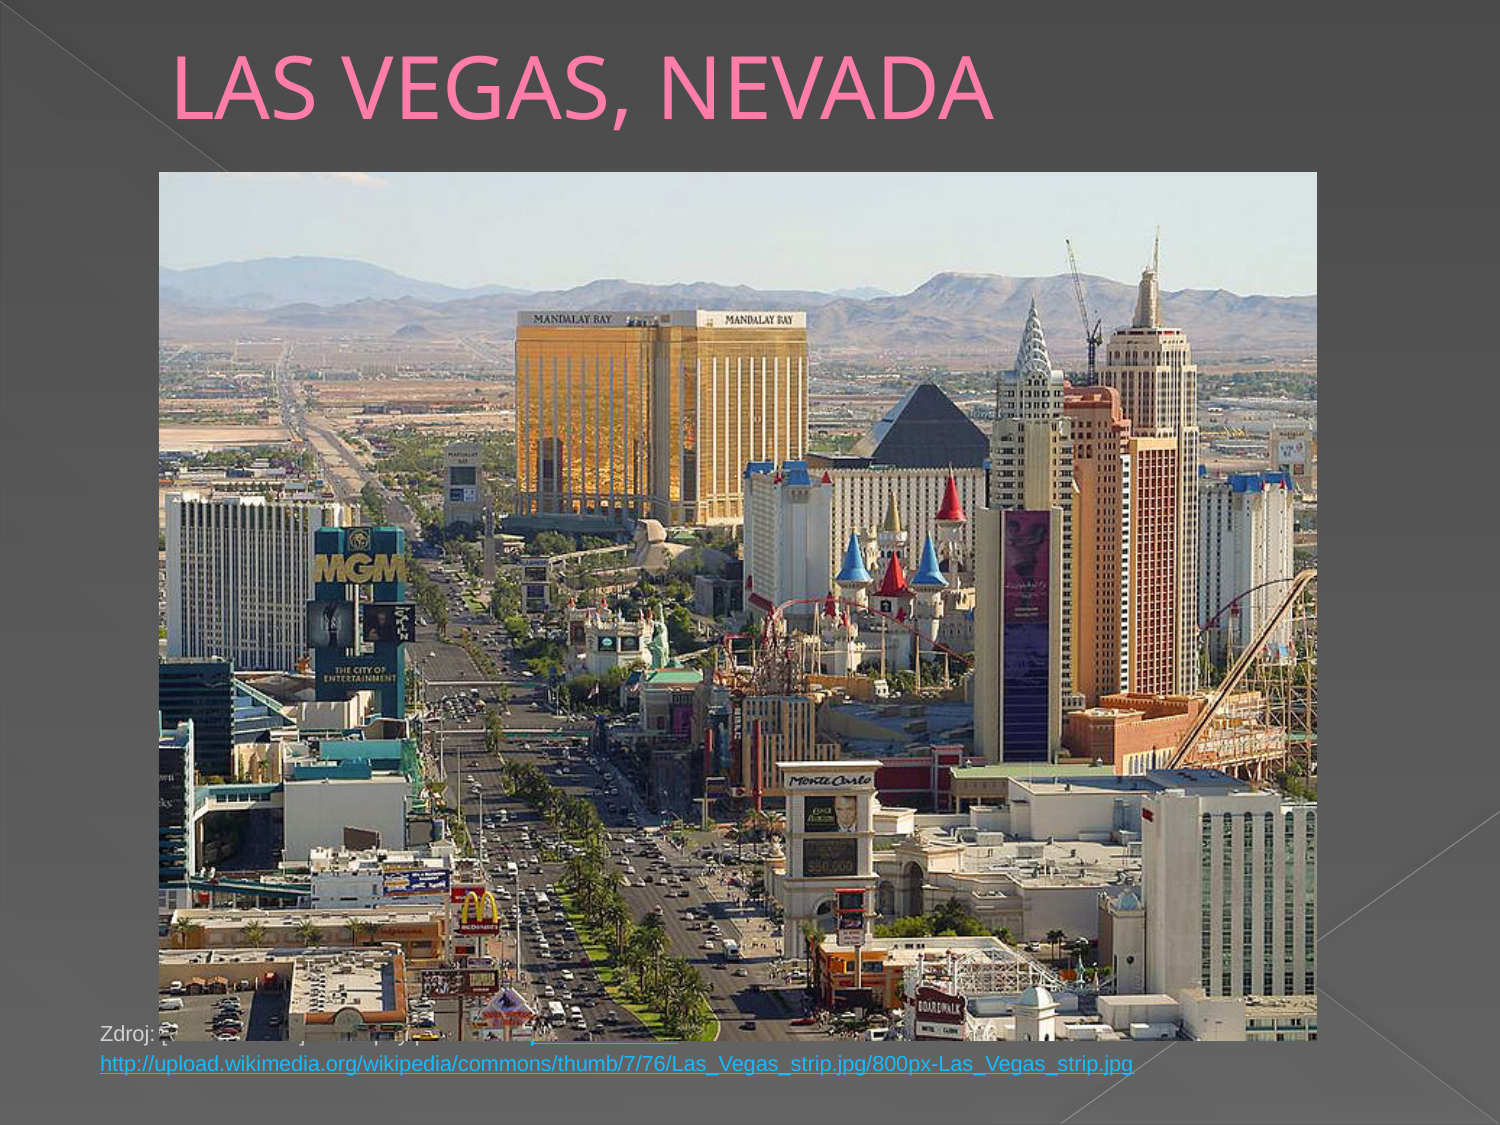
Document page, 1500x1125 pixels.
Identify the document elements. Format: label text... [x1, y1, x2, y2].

list Zdroj: [cit2014-05-15]. Dostupný pod licencí public domain http://upload.wikimedia.org/wikipedia/commons/thumb/7/76/Las_Vegas_strip.jpg/800px-Las_Vegas_strip.jpg [75, 160, 1425, 1125]
picture [159, 172, 1318, 1042]
title LAS VEGAS, NEVADA [75, 19, 1425, 149]
